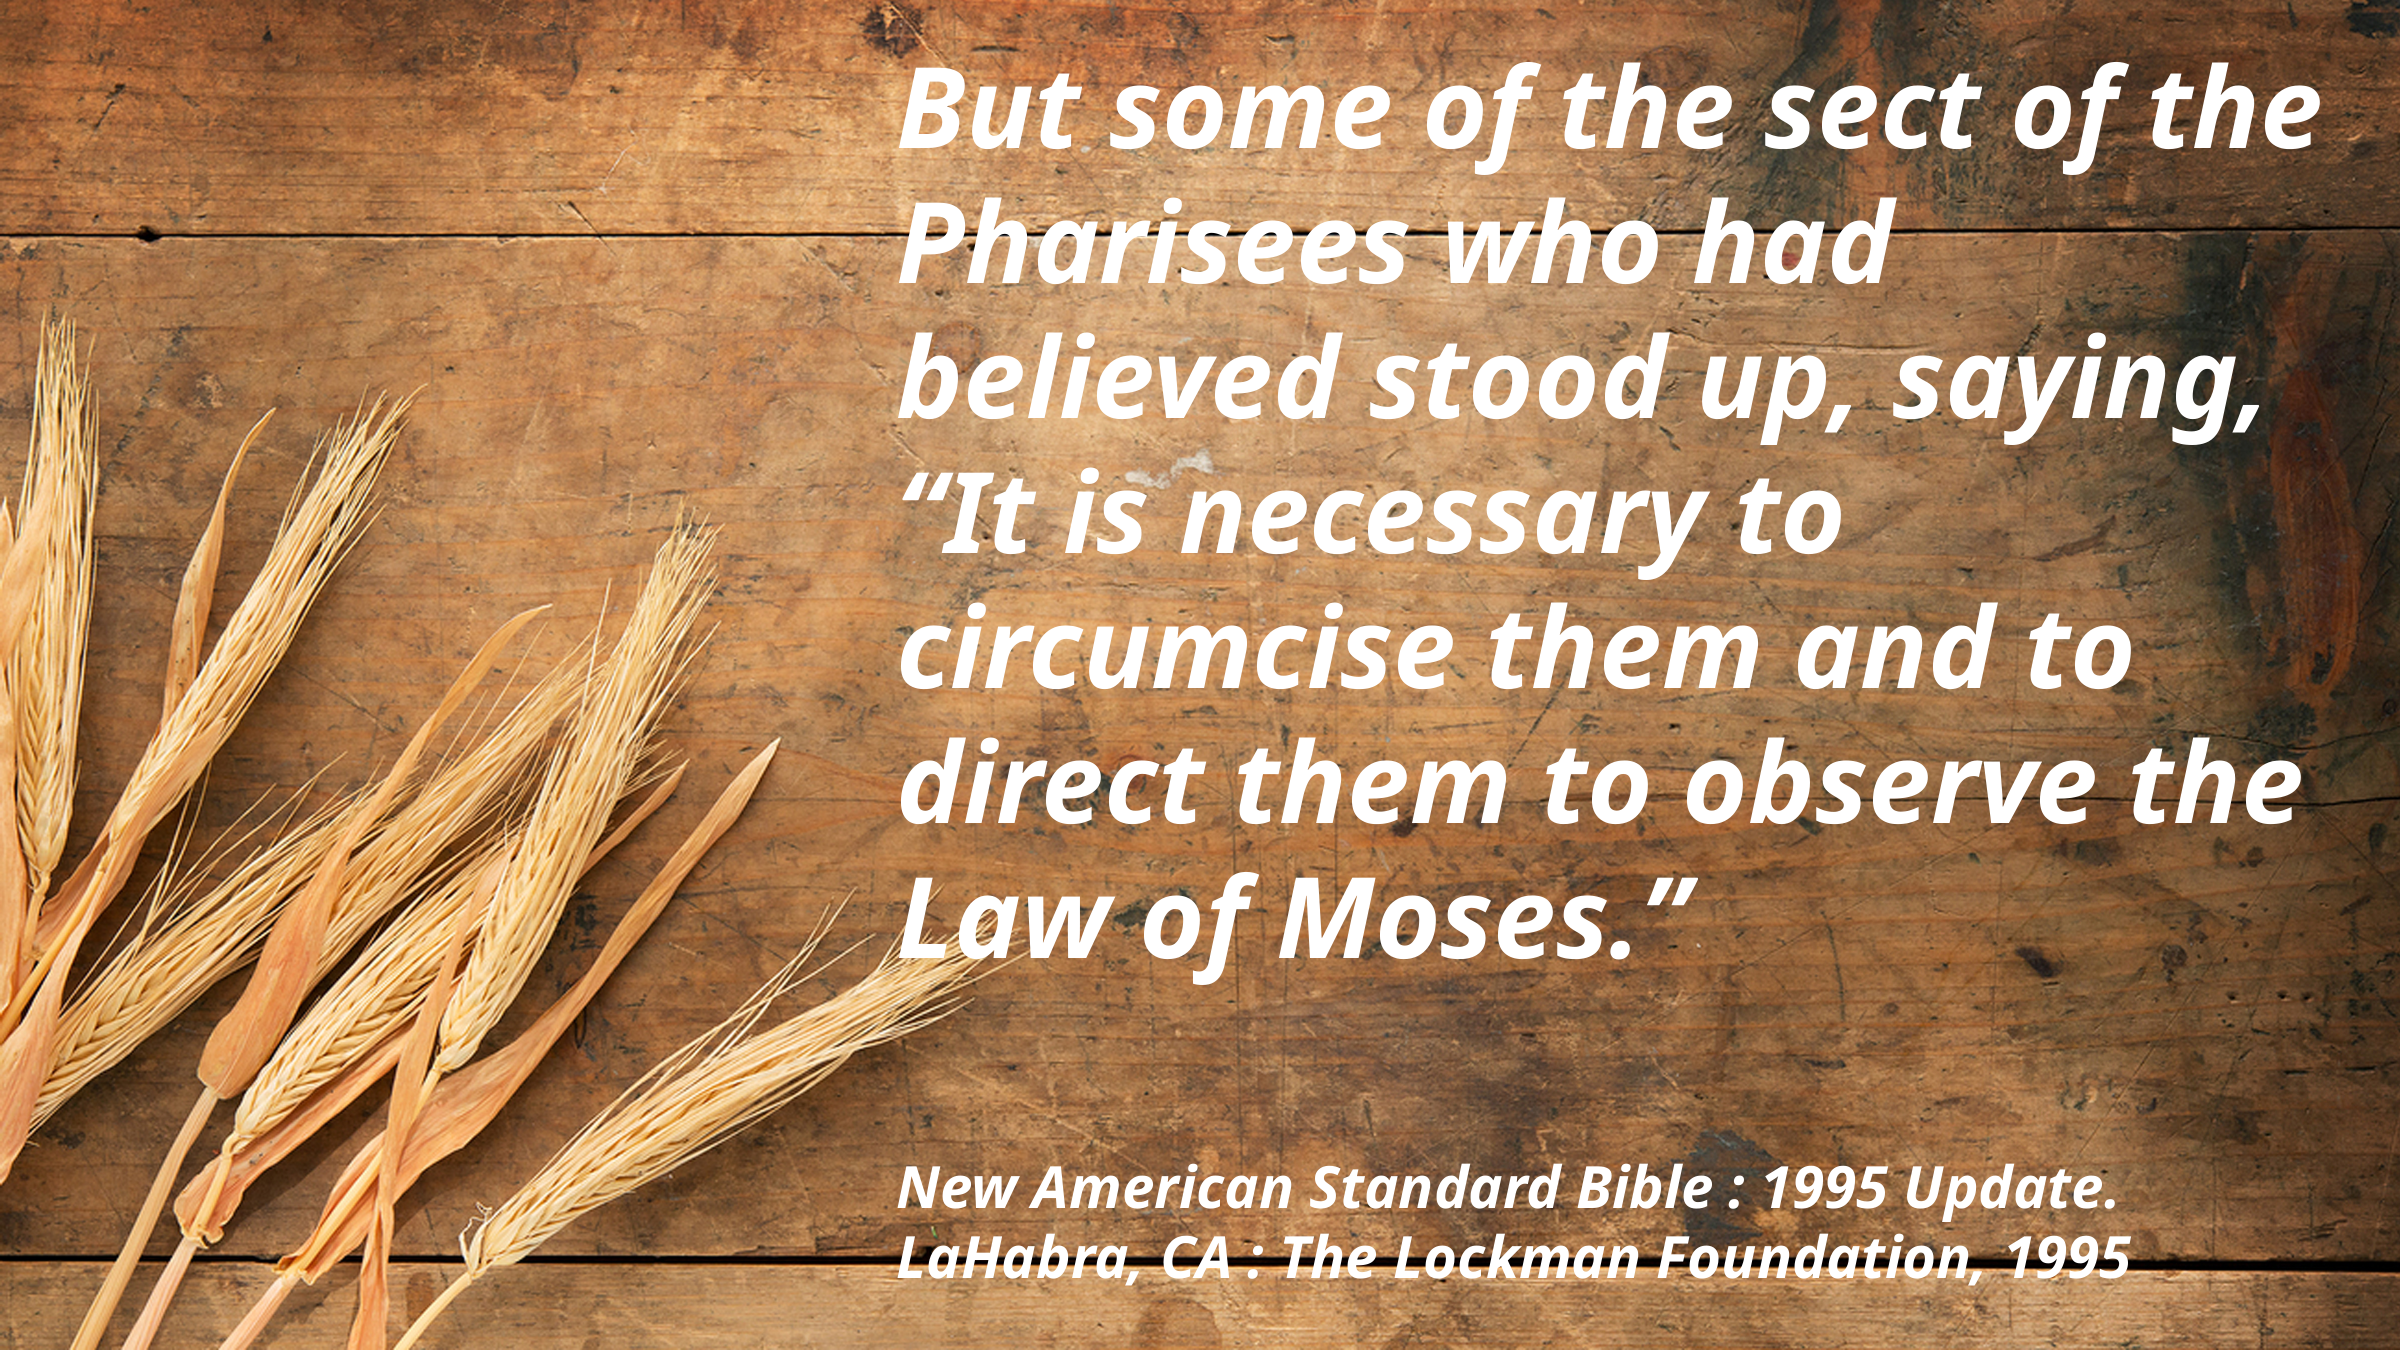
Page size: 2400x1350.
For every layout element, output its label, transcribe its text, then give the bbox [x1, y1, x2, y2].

picture [0, 0, 2400, 1350]
list But some of the sect of the Pharisees who had believed stood up, saying, “It is necessary to circumcise them and to direct them to observe the Law of Moses.” New American Standard Bible : 1995 Update. LaHabra, CA : The Lockman Foundation, 1995 [875, 24, 2375, 1350]
